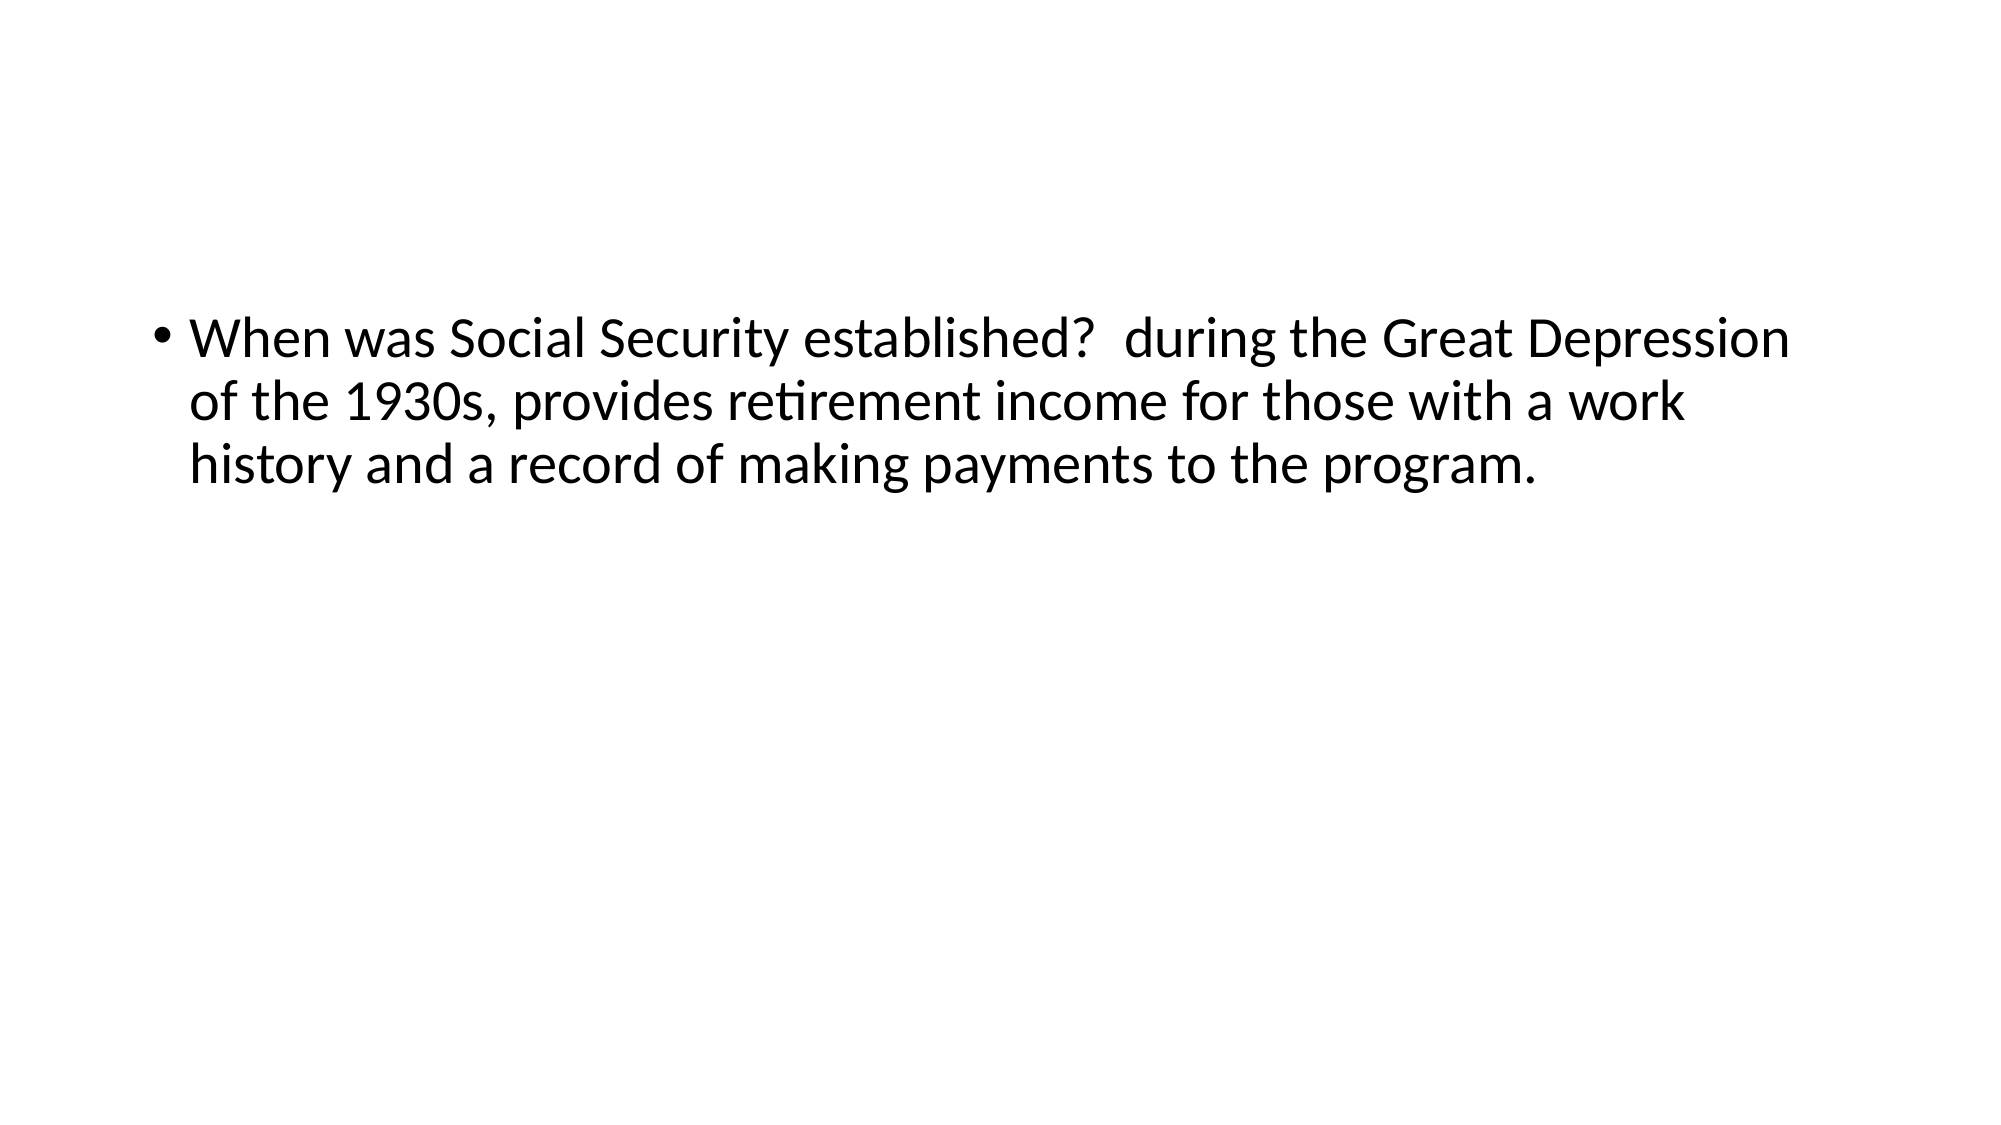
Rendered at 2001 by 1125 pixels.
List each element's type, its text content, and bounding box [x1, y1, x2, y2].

list When was Social Security established? during the Great Depression of the 1930s, provides retirement income for those with a work history and a record of making payments to the program. [137, 299, 1863, 1014]
